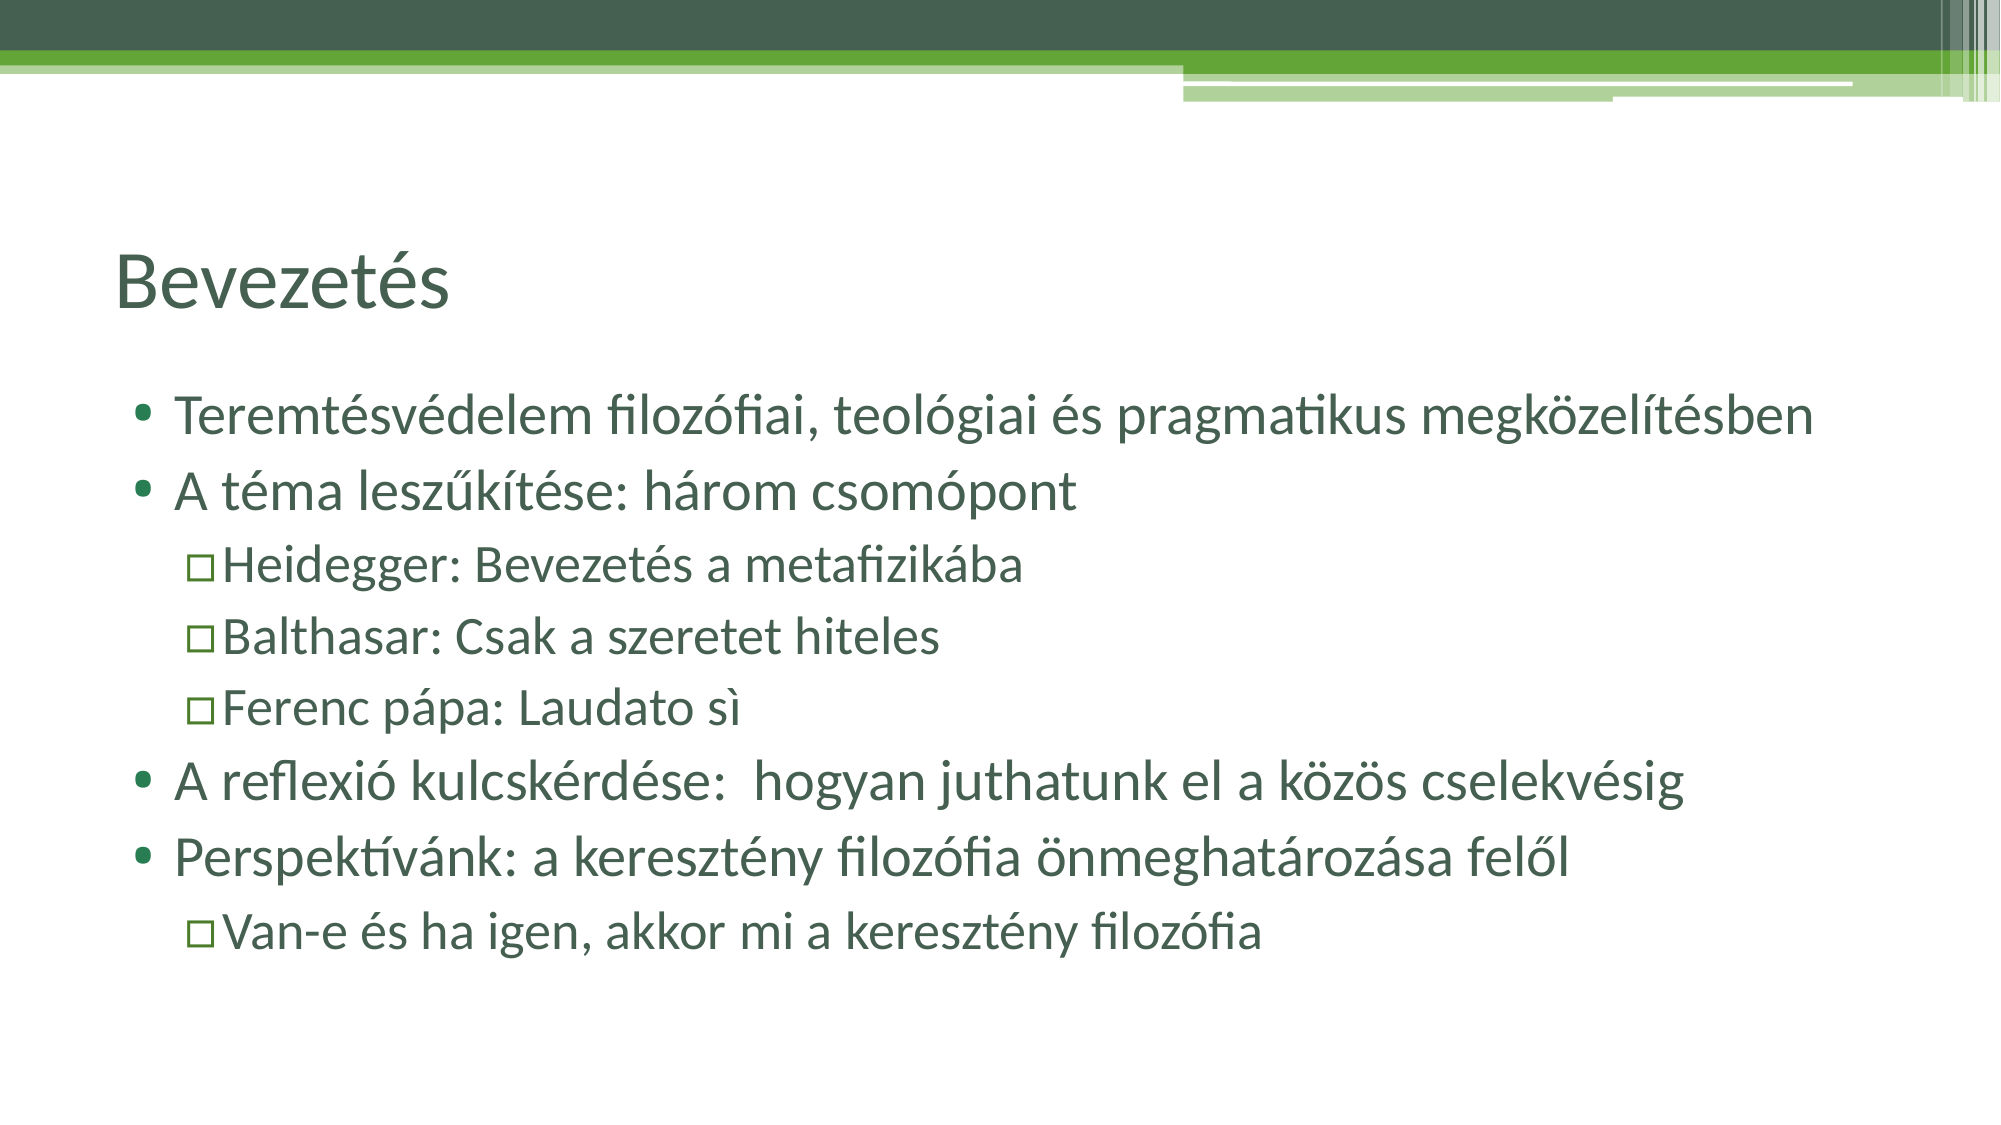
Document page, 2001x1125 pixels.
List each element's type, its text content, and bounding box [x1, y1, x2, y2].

title Bevezetés [99, 187, 1900, 363]
list Teremtésvédelem filozófiai, teológiai és pragmatikus megközelítésben A téma leszűkítése: három csomópont Heidegger: Bevezetés a metafizikába Balthasar: Csak a szeretet hiteles Ferenc pápa: Laudato sì A reflexió kulcskérdése: hogyan juthatunk el a közös cselekvésig Perspektívánk: a keresztény filozófia önmeghatározása felől Van-e és ha igen, akkor mi a keresztény filozófia [99, 368, 1900, 1079]
